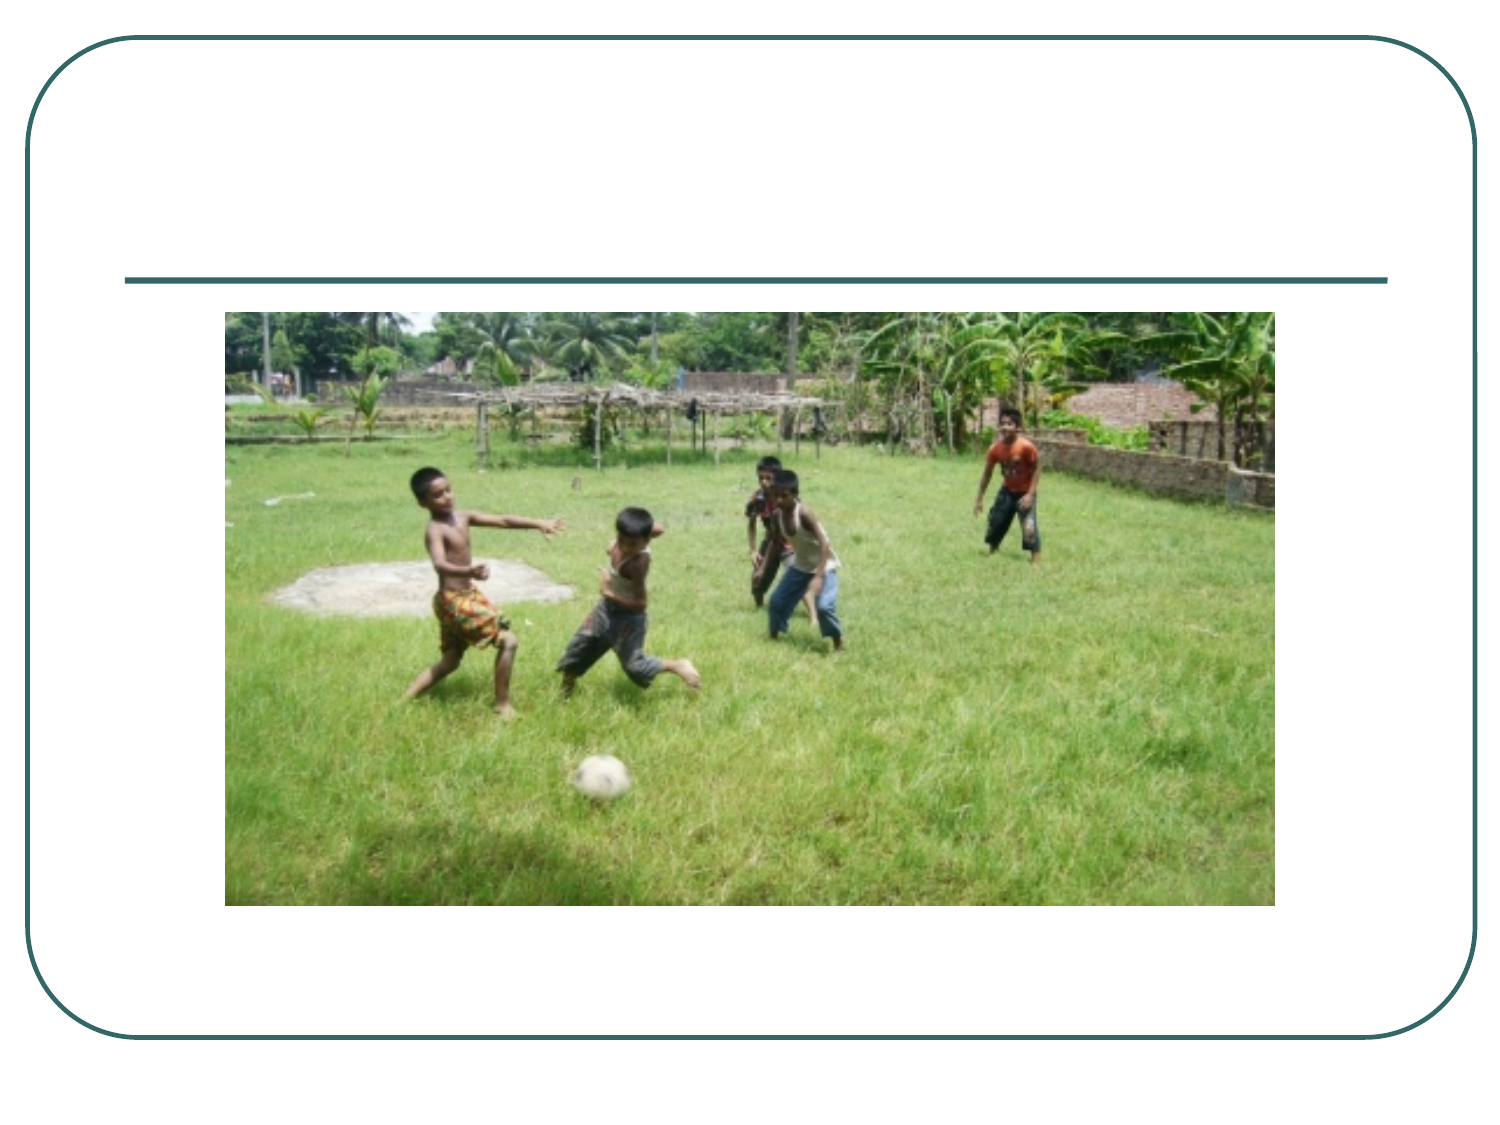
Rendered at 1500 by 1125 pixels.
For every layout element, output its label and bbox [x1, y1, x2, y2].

picture [224, 312, 1275, 906]
